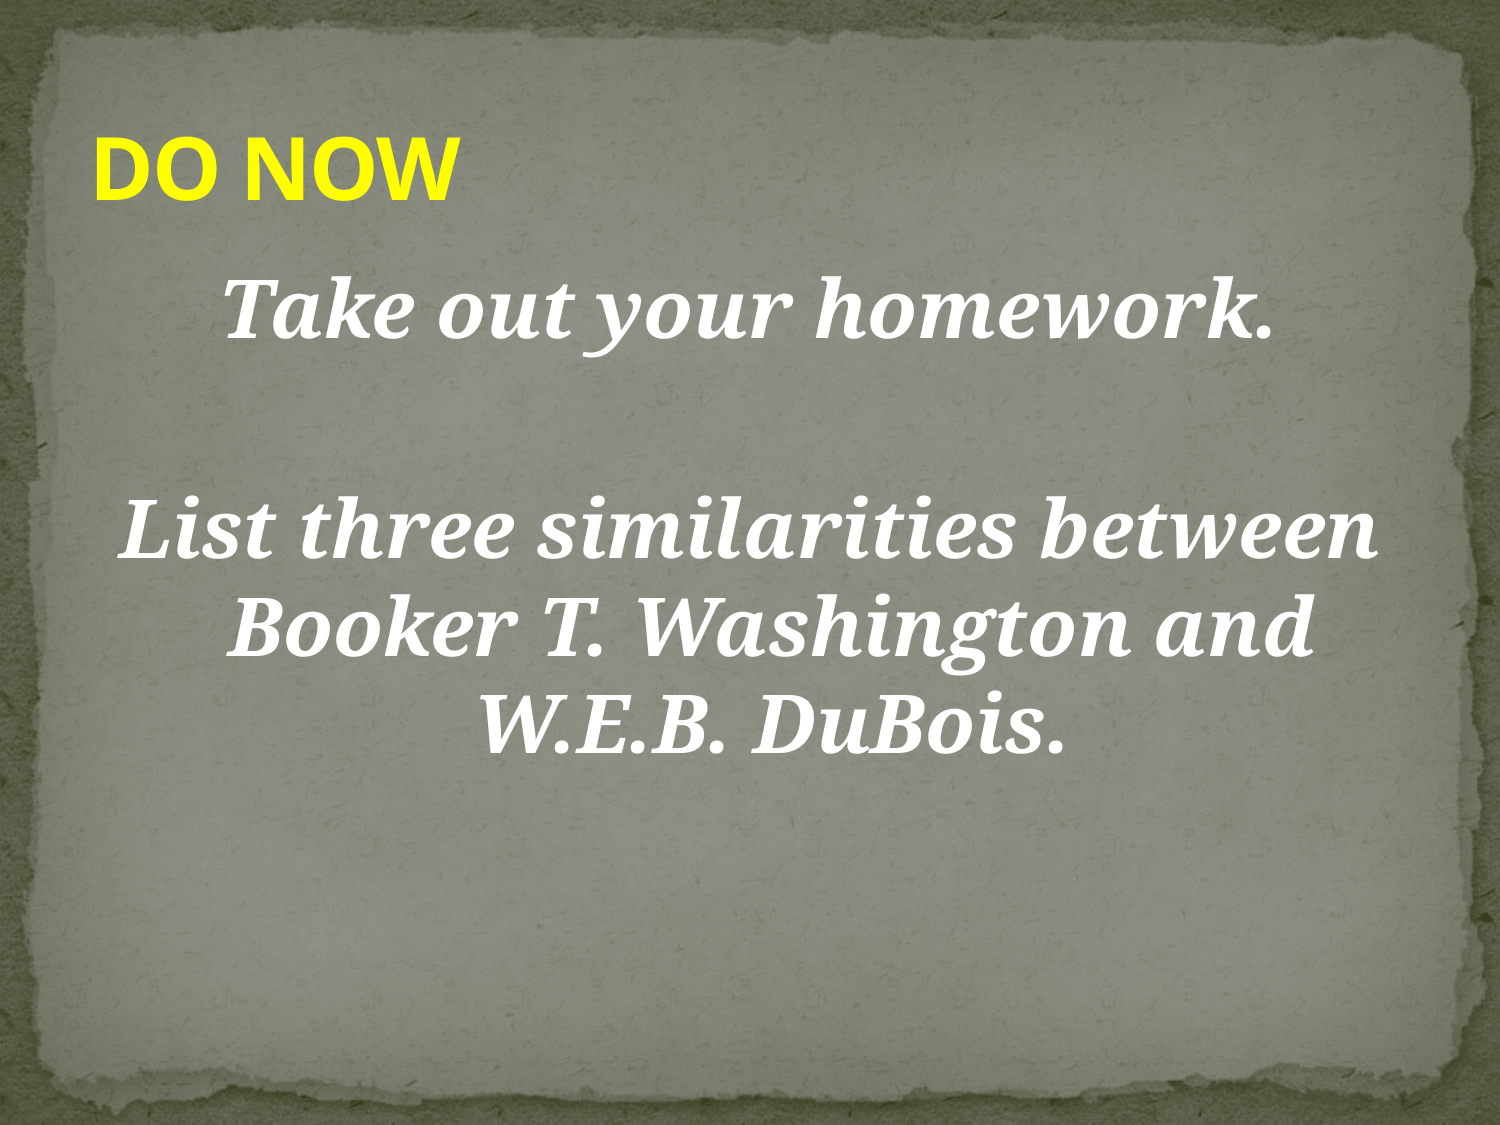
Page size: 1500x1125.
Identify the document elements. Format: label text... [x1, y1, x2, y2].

title DO NOW [74, 24, 1425, 225]
list Take out your homework. List three similarities between Booker T. Washington and W.E.B. DuBois. [75, 249, 1425, 1000]
